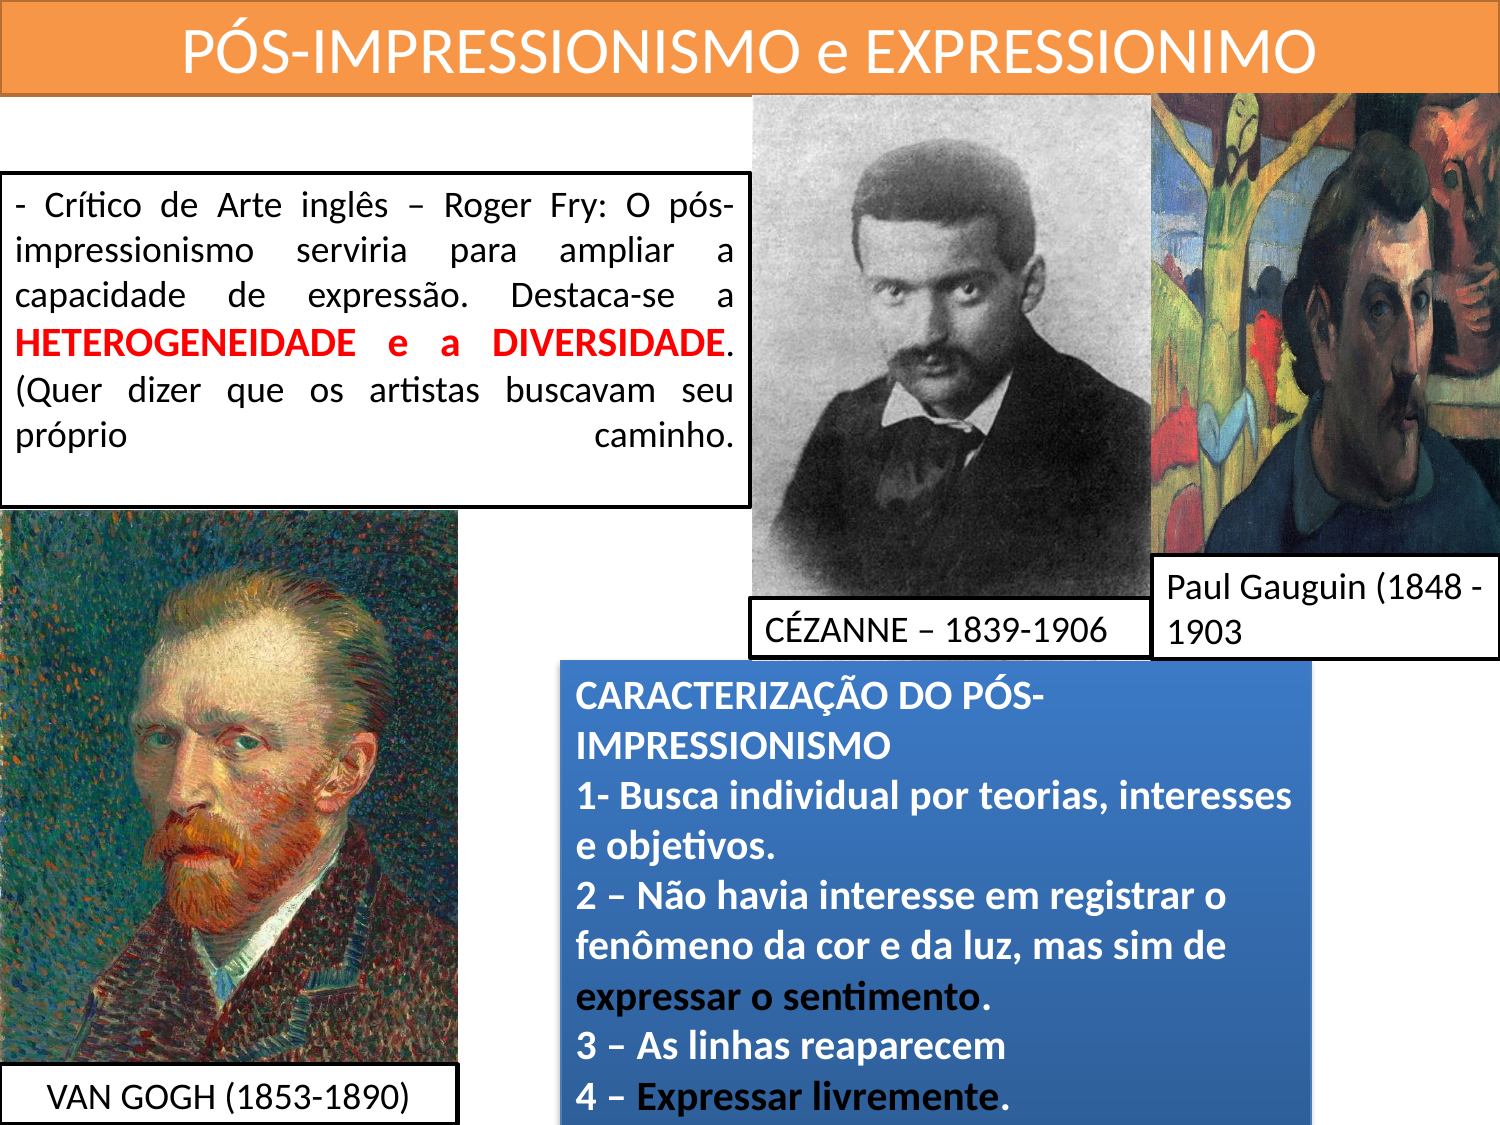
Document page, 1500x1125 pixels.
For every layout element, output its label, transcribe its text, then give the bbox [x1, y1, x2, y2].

text_box CARACTERIZAÇÃO DO PÓS-IMPRESSIONISMO 1- Busca individual por teorias, interesses e objetivos. 2 – Não havia interesse em registrar o fenômeno da cor e da luz, mas sim de expressar o sentimento. 3 – As linhas reaparecem 4 – Expressar livremente. [560, 660, 1312, 1125]
text_box PÓS-IMPRESSIONISMO e EXPRESSIONIMO [0, 0, 1500, 97]
picture [751, 93, 1500, 661]
picture [0, 510, 458, 1125]
text_box - Crítico de Arte inglês – Roger Fry: O pós-impressionismo serviria para ampliar a capacidade de expressão. Destaca-se a HETEROGENEIDADE e a DIVERSIDADE. (Quer dizer que os artistas buscavam seu próprio caminho. [0, 171, 746, 509]
